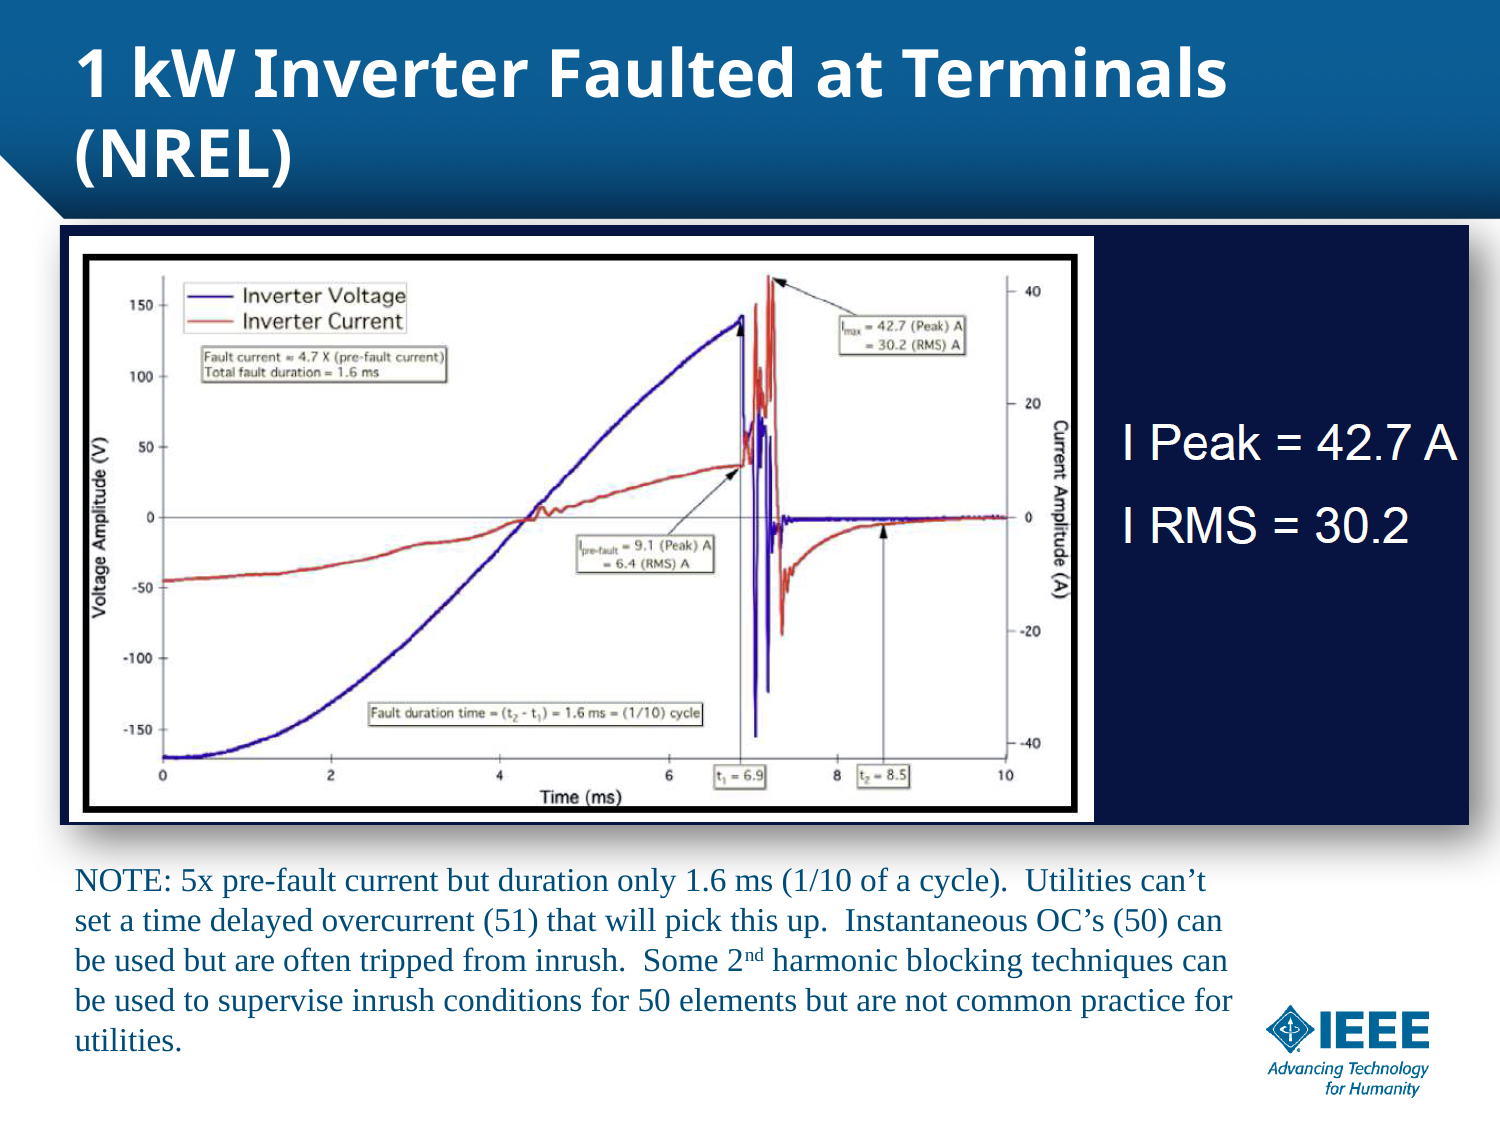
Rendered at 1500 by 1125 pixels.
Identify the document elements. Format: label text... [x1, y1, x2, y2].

text_box NOTE: 5x pre-fault current but duration only 1.6 ms (1/10 of a cycle). Utilities can’t set a time delayed overcurrent (51) that will pick this up. Instantaneous OC’s (50) can be used but are often tripped from inrush. Some 2nd harmonic blocking techniques can be used to supervise inrush conditions for 50 elements but are not common practice for utilities. [59, 850, 1250, 1066]
title 1 kW Inverter Faulted at Terminals (NREL) [59, 22, 1426, 199]
picture [0, 0, 1500, 1125]
